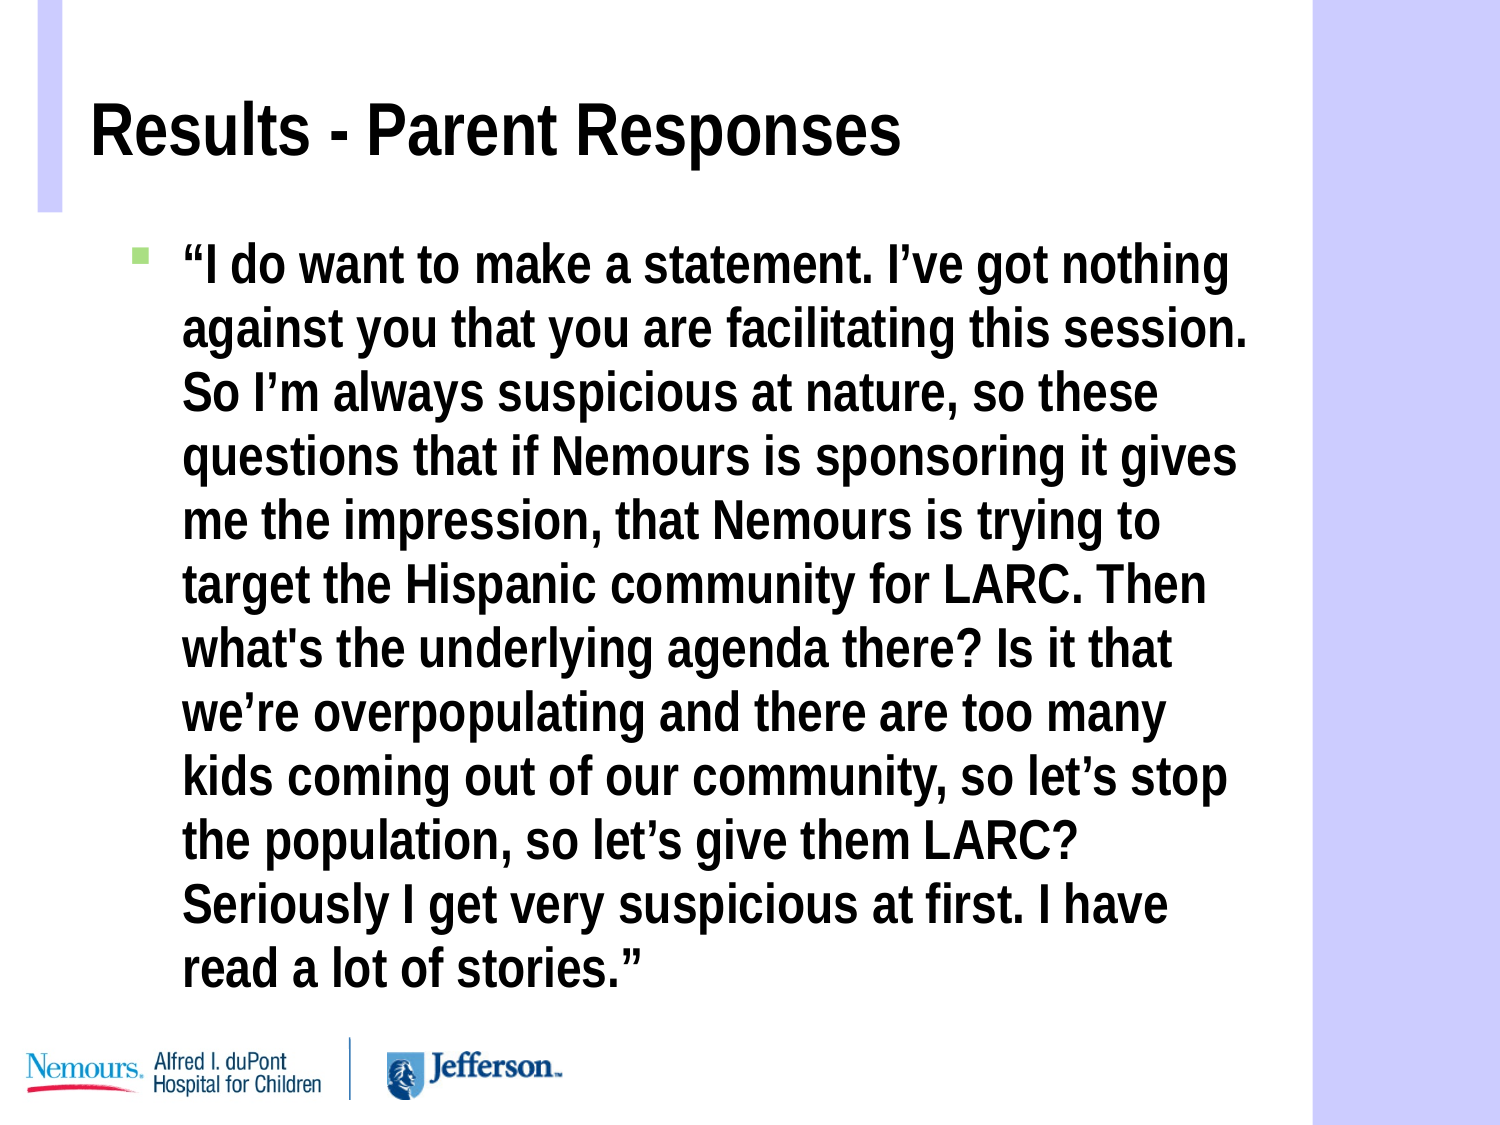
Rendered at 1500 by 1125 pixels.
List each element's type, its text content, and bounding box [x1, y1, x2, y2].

title Results - Parent Responses [74, 0, 1401, 251]
picture [0, 1026, 325, 1125]
picture [387, 1051, 563, 1100]
list “I do want to make a statement. I’ve got nothing against you that you are facilitating this session. So I’m always suspicious at nature, so these questions that if Nemours is sponsoring it gives me the impression, that Nemours is trying to target the Hispanic community for LARC. Then what's the underlying agenda there? Is it that we’re overpopulating and there are too many kids coming out of our community, so let’s stop the population, so let’s give them LARC? Seriously I get very suspicious at first. I have read a lot of stories.” [112, 224, 1276, 1013]
